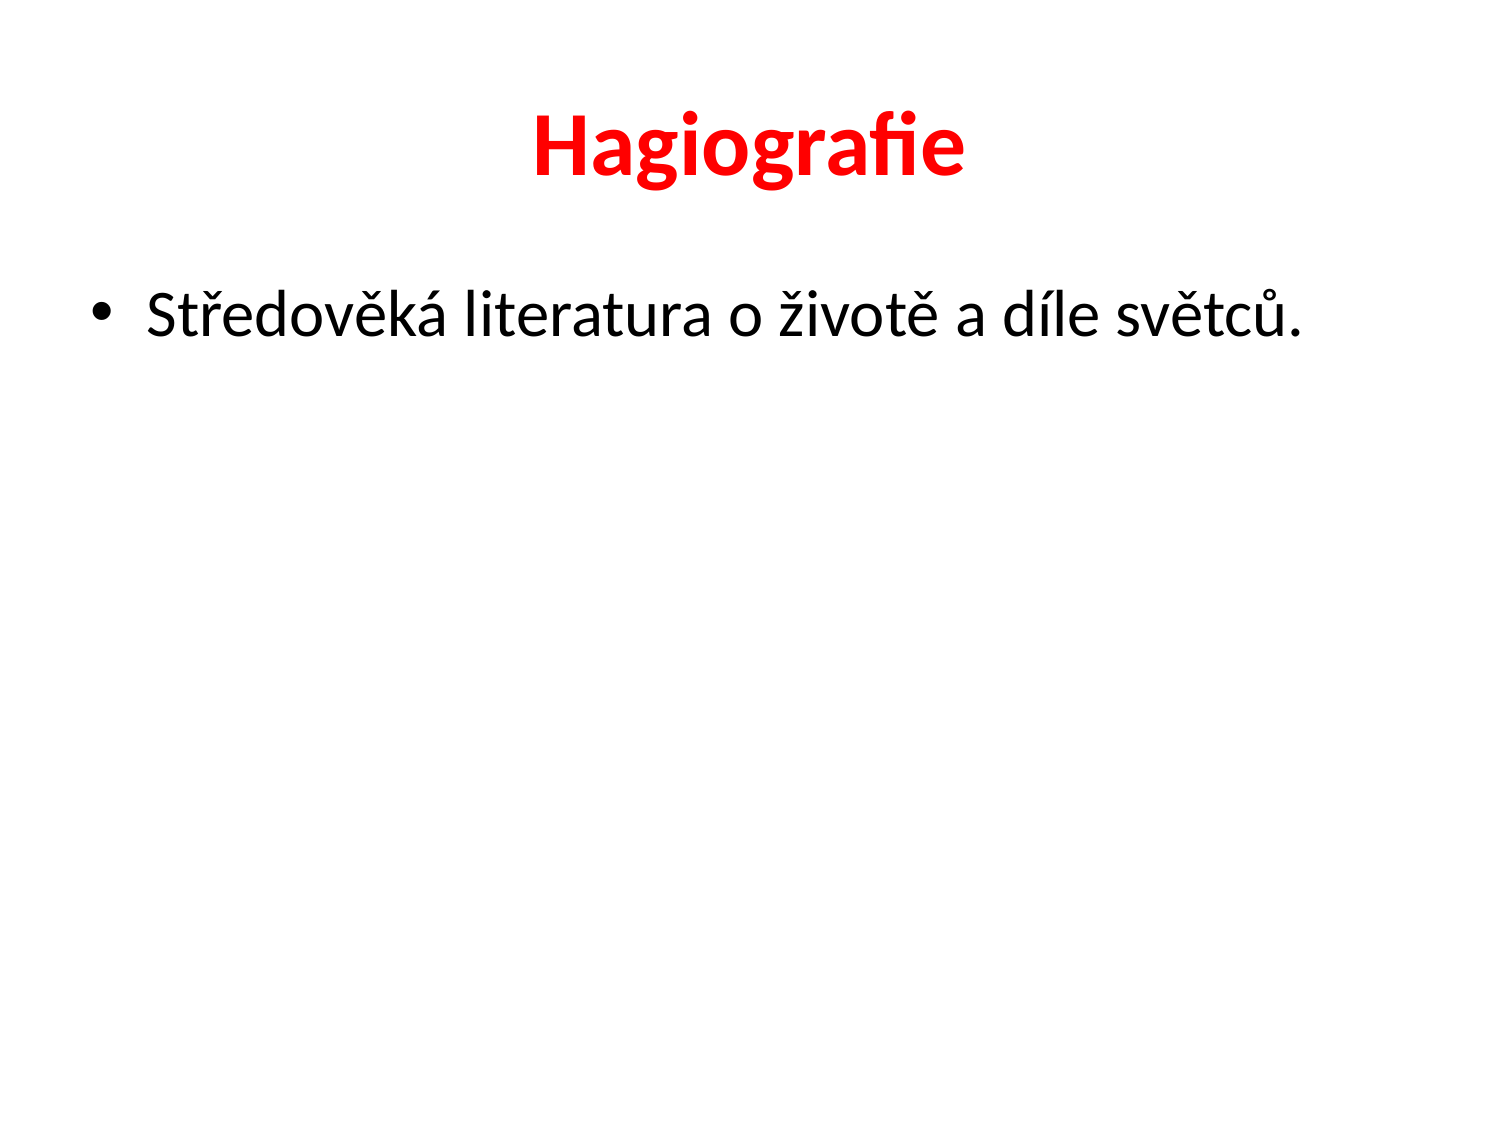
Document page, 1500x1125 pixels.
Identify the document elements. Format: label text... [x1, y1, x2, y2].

list Středověká literatura o životě a díle světců. [75, 262, 1425, 1005]
title Hagiografie [75, 45, 1425, 233]
